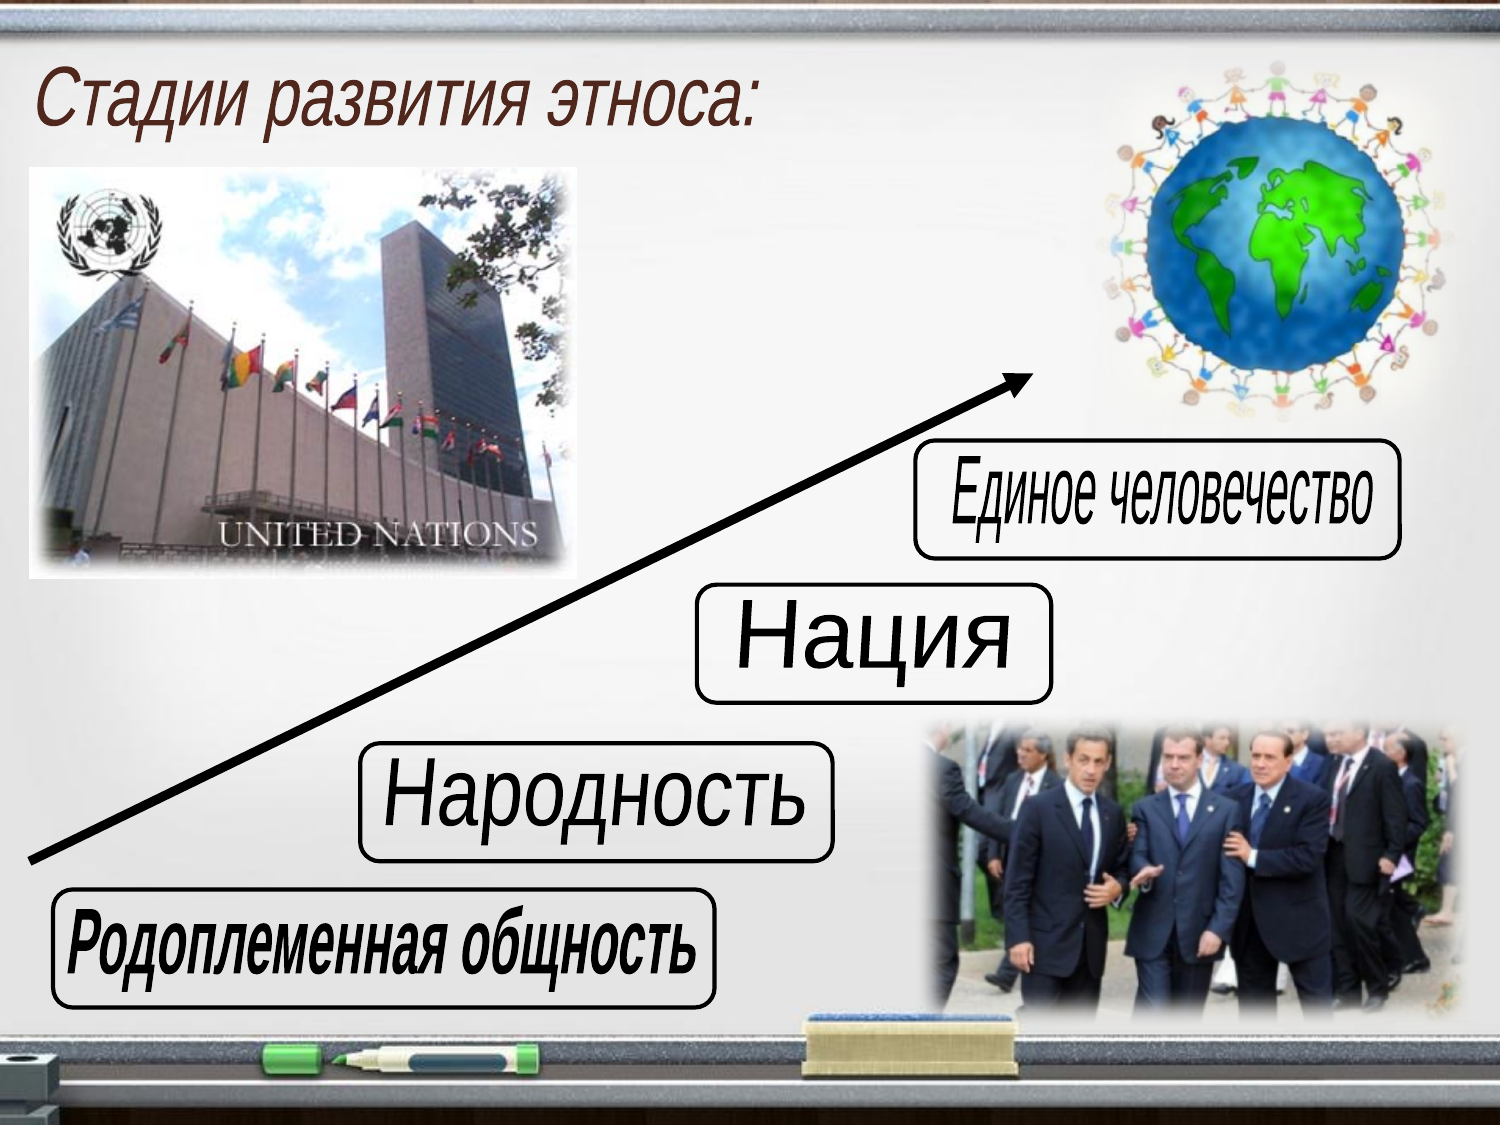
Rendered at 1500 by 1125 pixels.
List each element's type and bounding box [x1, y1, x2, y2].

text_box [1038, 583, 1054, 704]
text_box [50, 887, 717, 1010]
text_box [1038, 438, 1402, 561]
picture [0, 0, 1500, 1125]
text_box [29, 373, 1034, 862]
